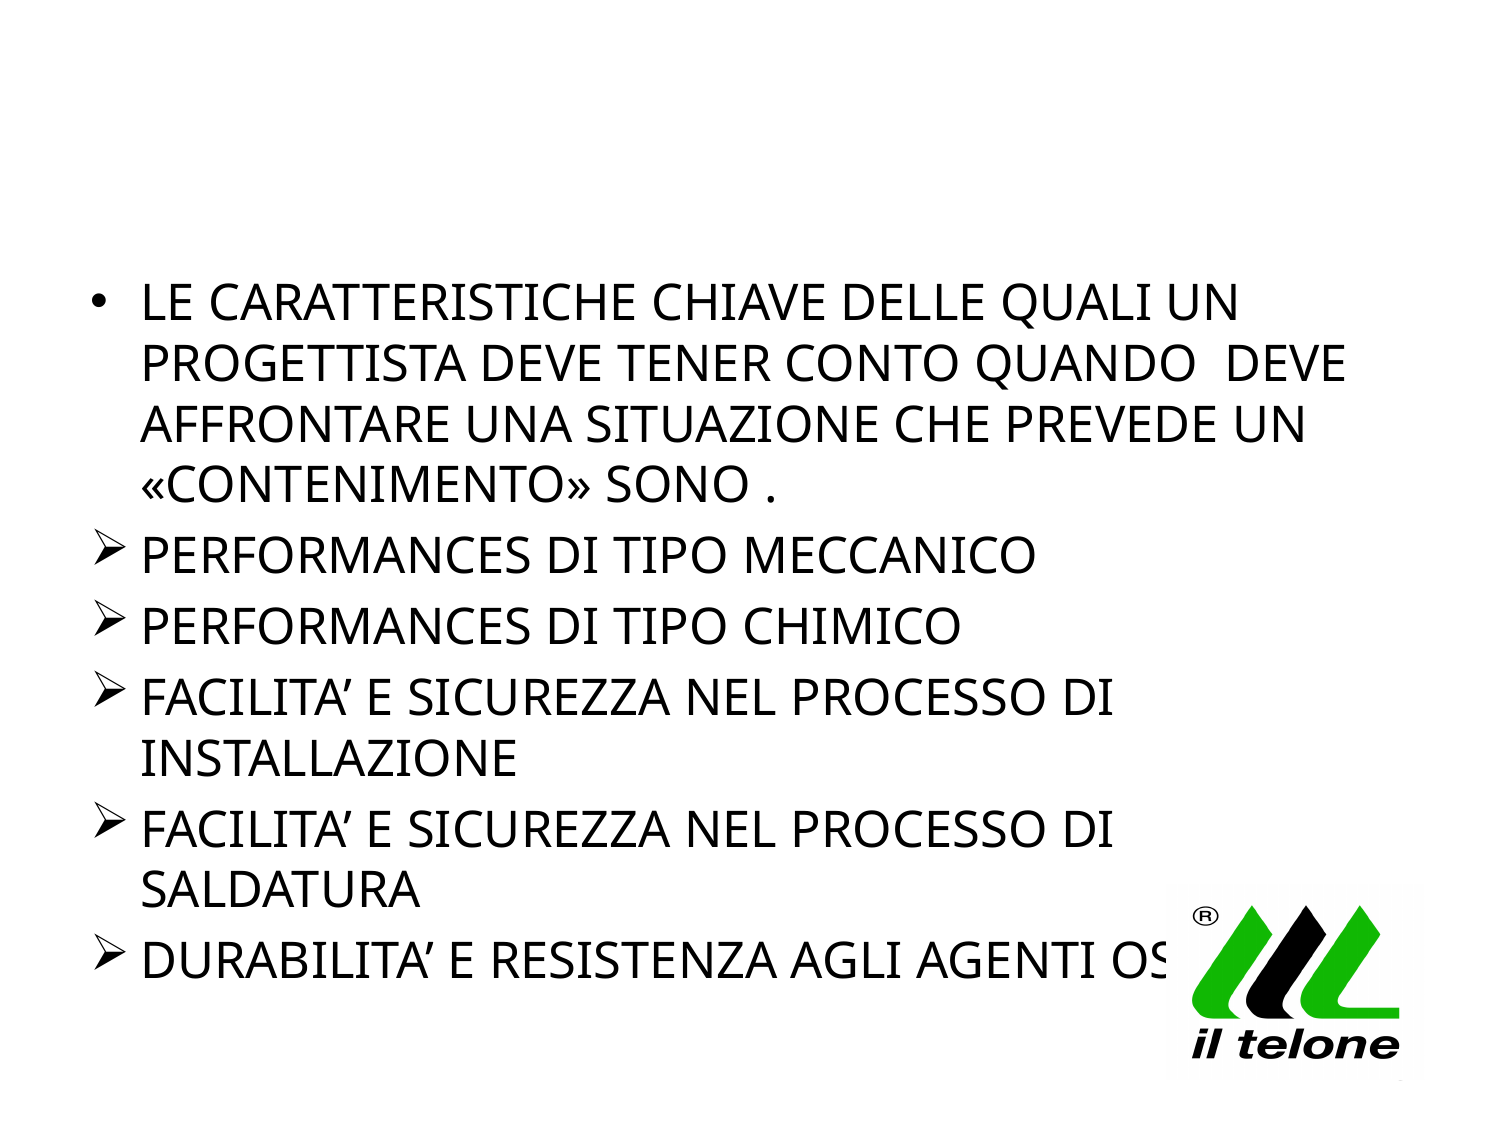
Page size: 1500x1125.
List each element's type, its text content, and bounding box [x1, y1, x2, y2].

list LE CARATTERISTICHE CHIAVE DELLE QUALI UN PROGETTISTA DEVE TENER CONTO QUANDO DEVE AFFRONTARE UNA SITUAZIONE CHE PREVEDE UN «CONTENIMENTO» SONO . PERFORMANCES DI TIPO MECCANICO PERFORMANCES DI TIPO CHIMICO FACILITA’ E SICUREZZA NEL PROCESSO DI INSTALLAZIONE FACILITA’ E SICUREZZA NEL PROCESSO DI SALDATURA DURABILITA’ E RESISTENZA AGLI AGENTI OSSIDANTI [75, 262, 1425, 1005]
slide_number 8 [1074, 1042, 1425, 1103]
picture [1166, 884, 1426, 1081]
